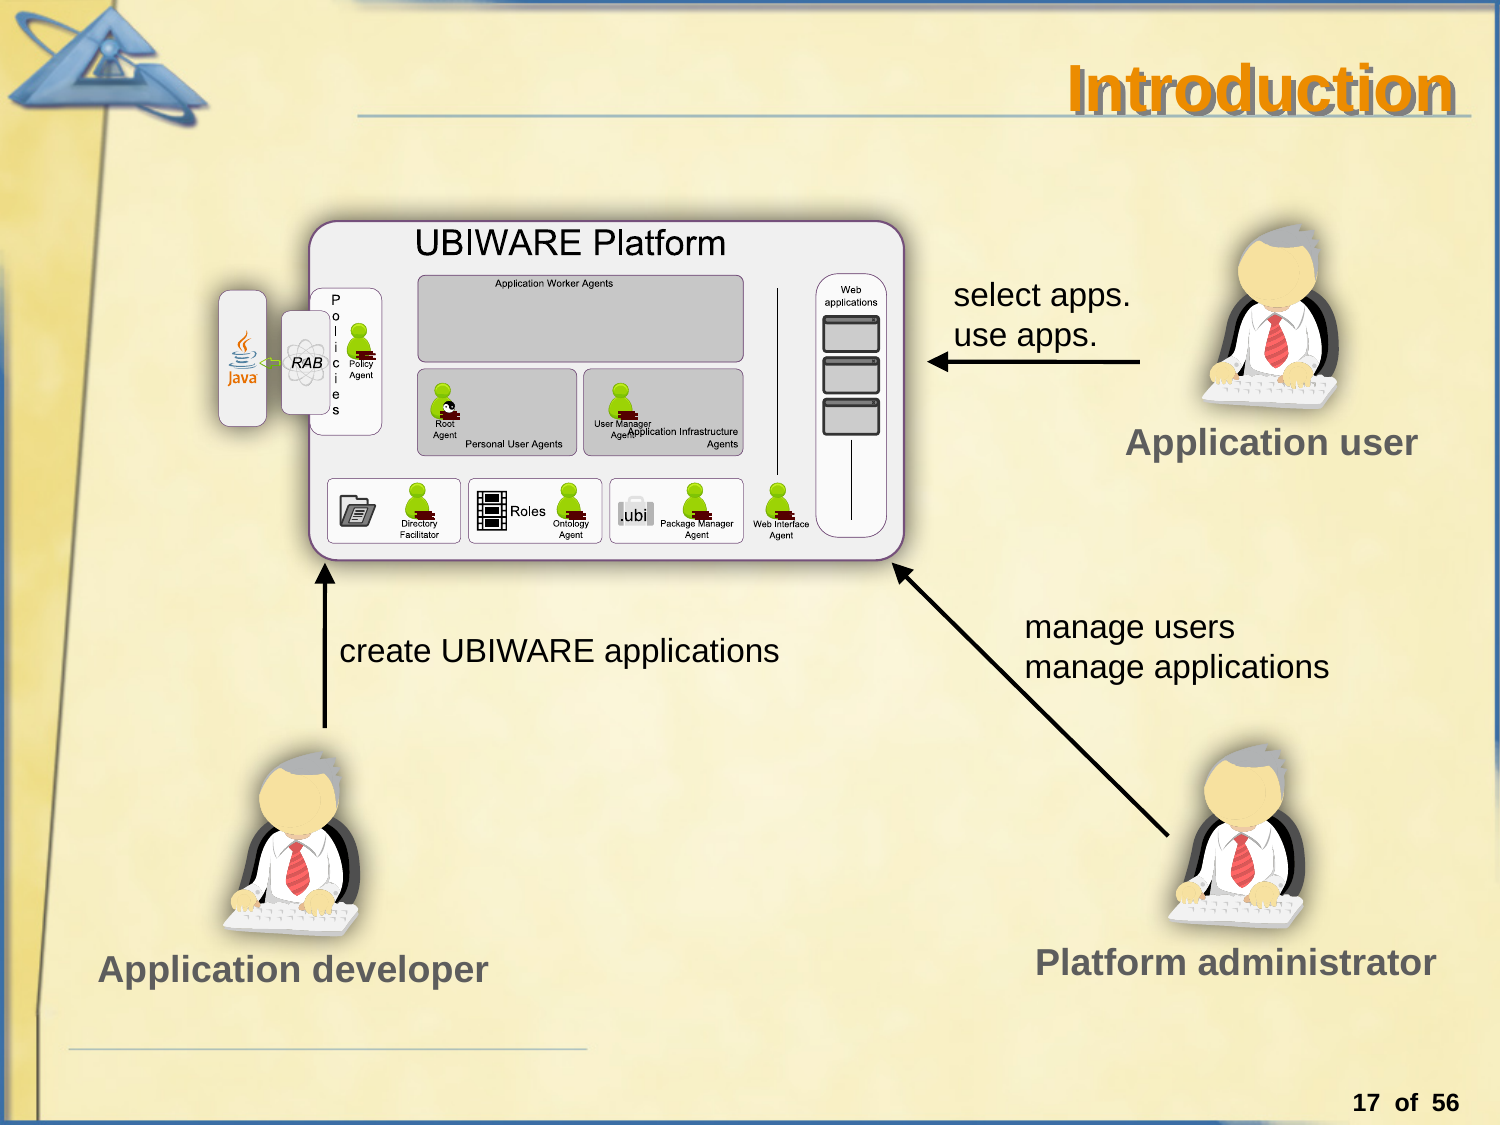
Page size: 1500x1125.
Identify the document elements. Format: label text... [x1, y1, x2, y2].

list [218, 219, 906, 562]
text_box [891, 562, 1169, 837]
title Introduction [403, 42, 1471, 126]
text_box create UBIWARE applications [324, 621, 809, 677]
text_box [80, 751, 507, 999]
text_box manage users manage applications [1174, 597, 1365, 693]
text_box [1017, 743, 1455, 992]
picture [0, 0, 1500, 1125]
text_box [1108, 223, 1436, 471]
text_box select apps. use apps. [938, 265, 1102, 360]
slide_number 17 of 56 [1324, 1074, 1497, 1125]
